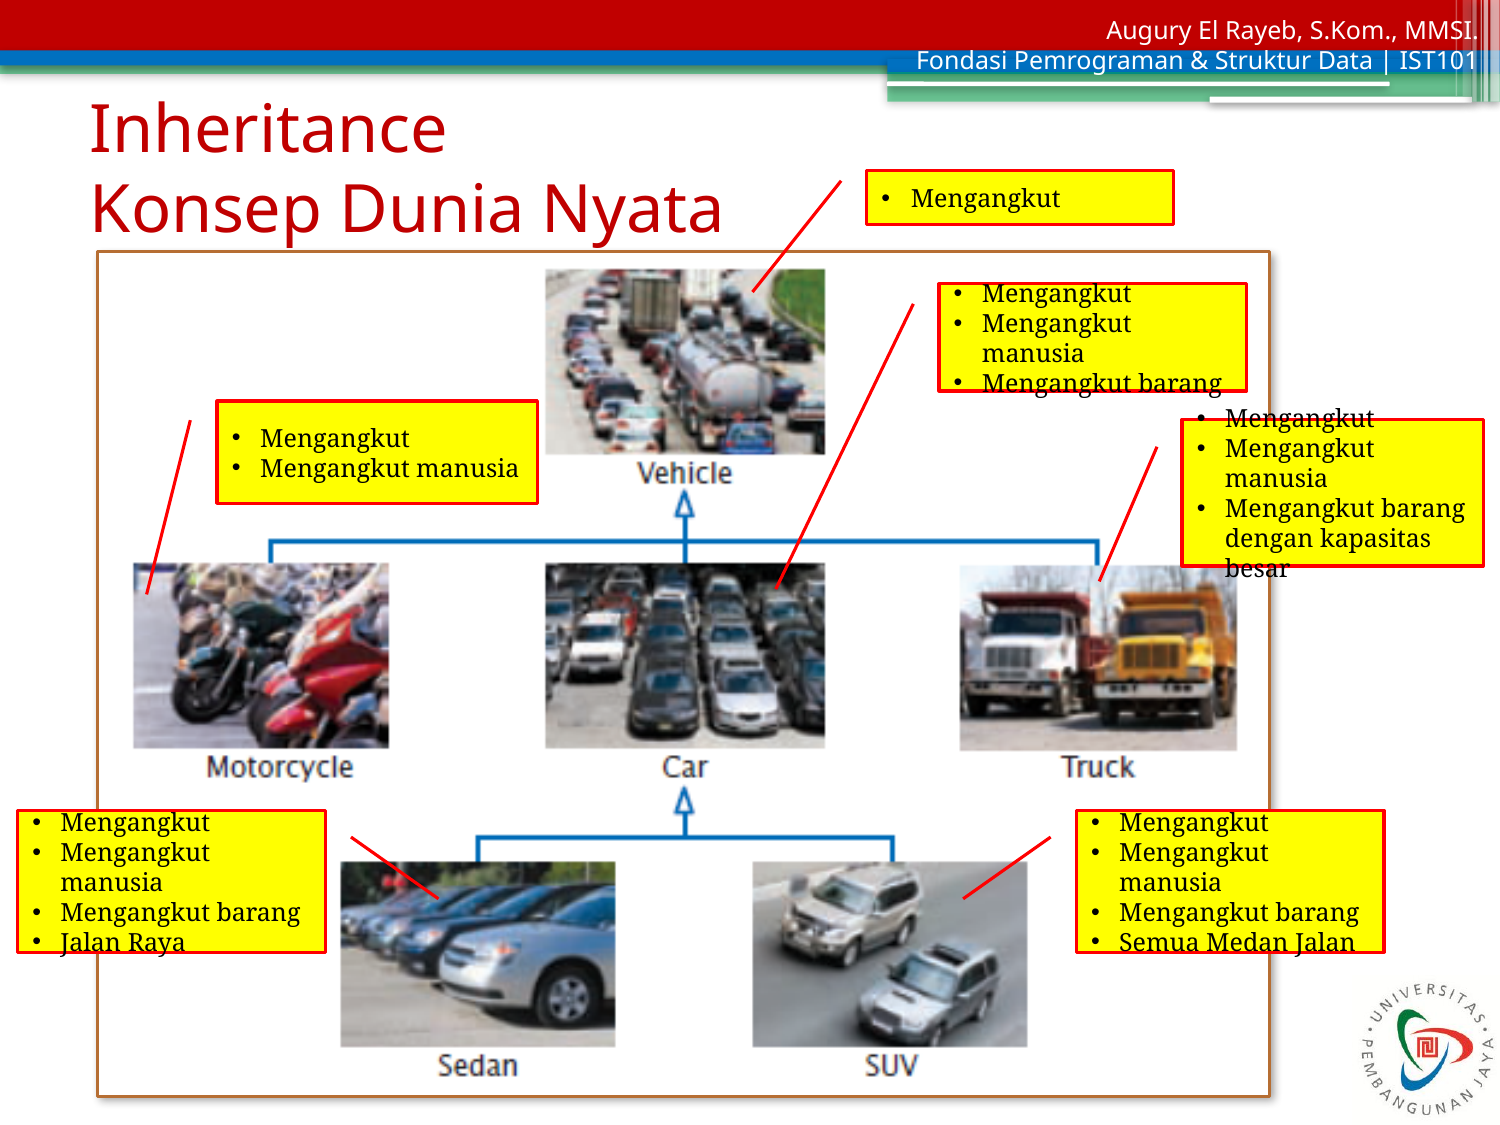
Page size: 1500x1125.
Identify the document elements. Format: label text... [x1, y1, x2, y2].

text_box Mengangkut Mengangkut manusia Mengangkut barang dengan kapasitas besar [1274, 418, 1485, 568]
text_box Mengangkut Mengangkut manusia Mengangkut barang Jalan Raya [16, 809, 91, 954]
text_box Mengangkut [783, 179, 843, 250]
picture [1352, 975, 1500, 1125]
picture [98, 252, 1269, 1096]
text_box Mengangkut Mengangkut manusia Mengangkut barang Semua Medan Jalan [1274, 809, 1386, 954]
text_box Mengangkut [865, 169, 1175, 226]
title Inheritance Konsep Dunia Nyata [75, 78, 1425, 254]
